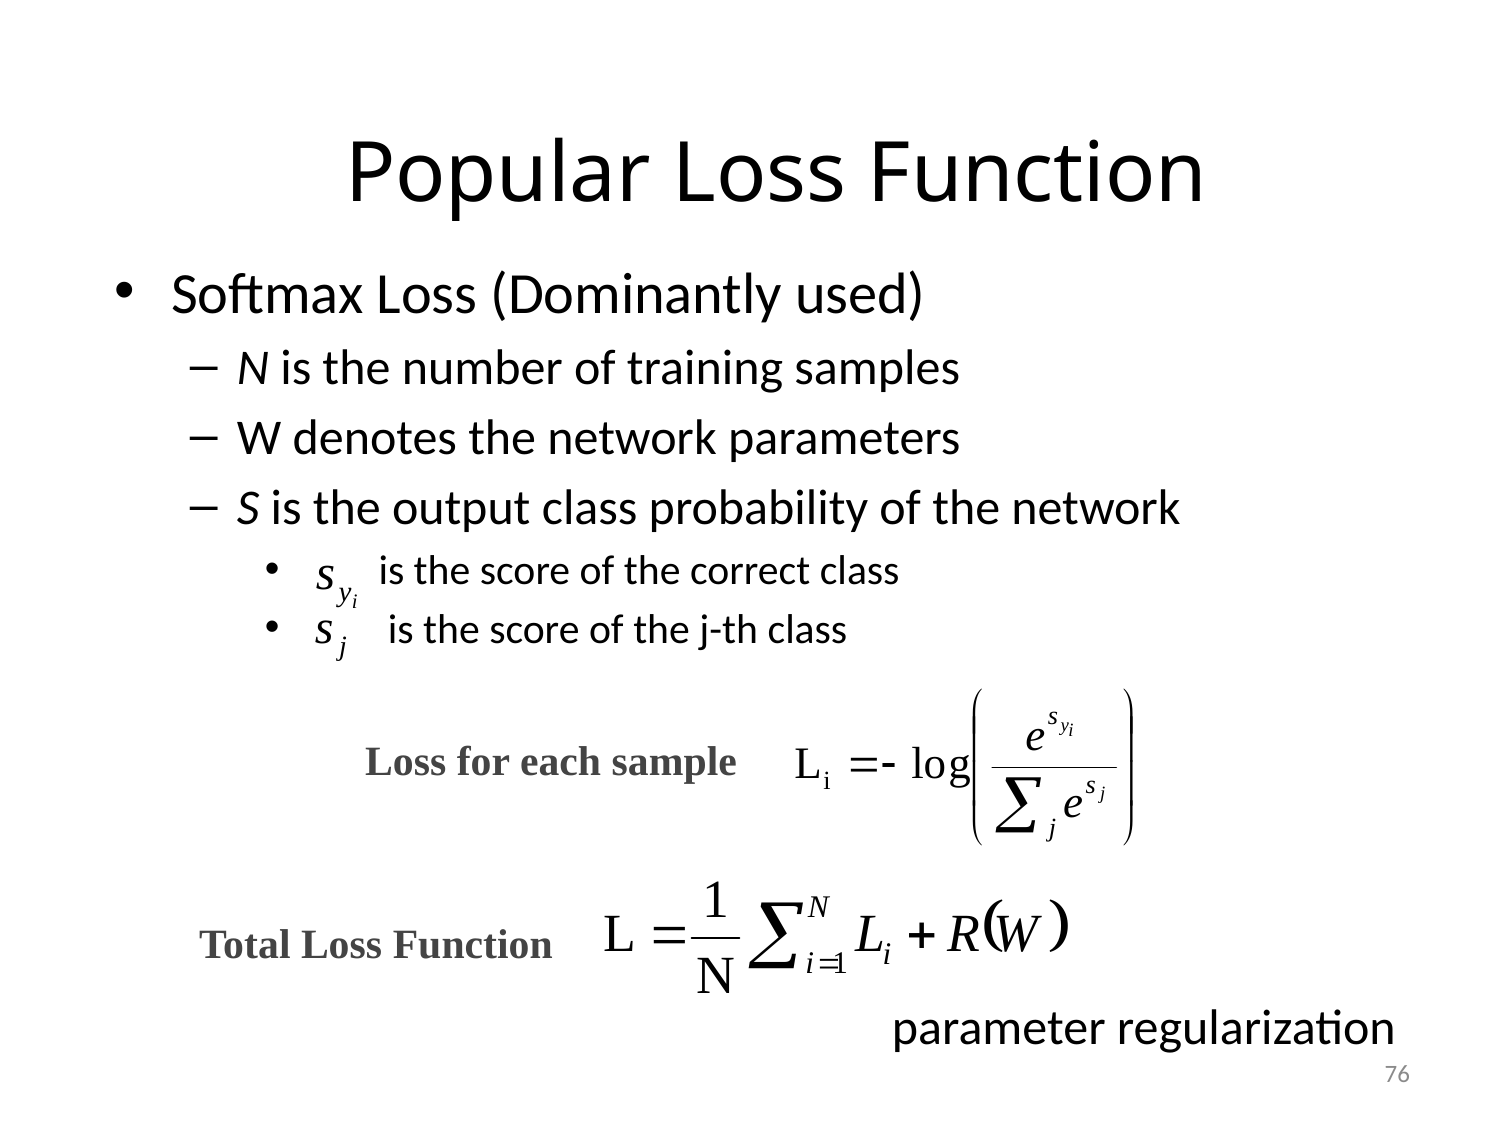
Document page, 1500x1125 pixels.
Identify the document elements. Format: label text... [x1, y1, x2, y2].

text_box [595, 865, 1071, 1006]
text_box Total Loss Function [164, 909, 588, 975]
text_box parameter regularization [877, 987, 1423, 1063]
slide_number 76 [1074, 1042, 1425, 1103]
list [787, 680, 1148, 854]
text_box Loss for each sample [339, 726, 763, 792]
text_box Softmax Loss (Dominantly used) N is the number of training samples W denotes the network parameters S is the output class probability of the network is the score of the correct class is the score of the j-th class [99, 247, 1488, 990]
title Popular Loss Function [103, 59, 1450, 278]
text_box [306, 595, 359, 672]
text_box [307, 539, 370, 619]
